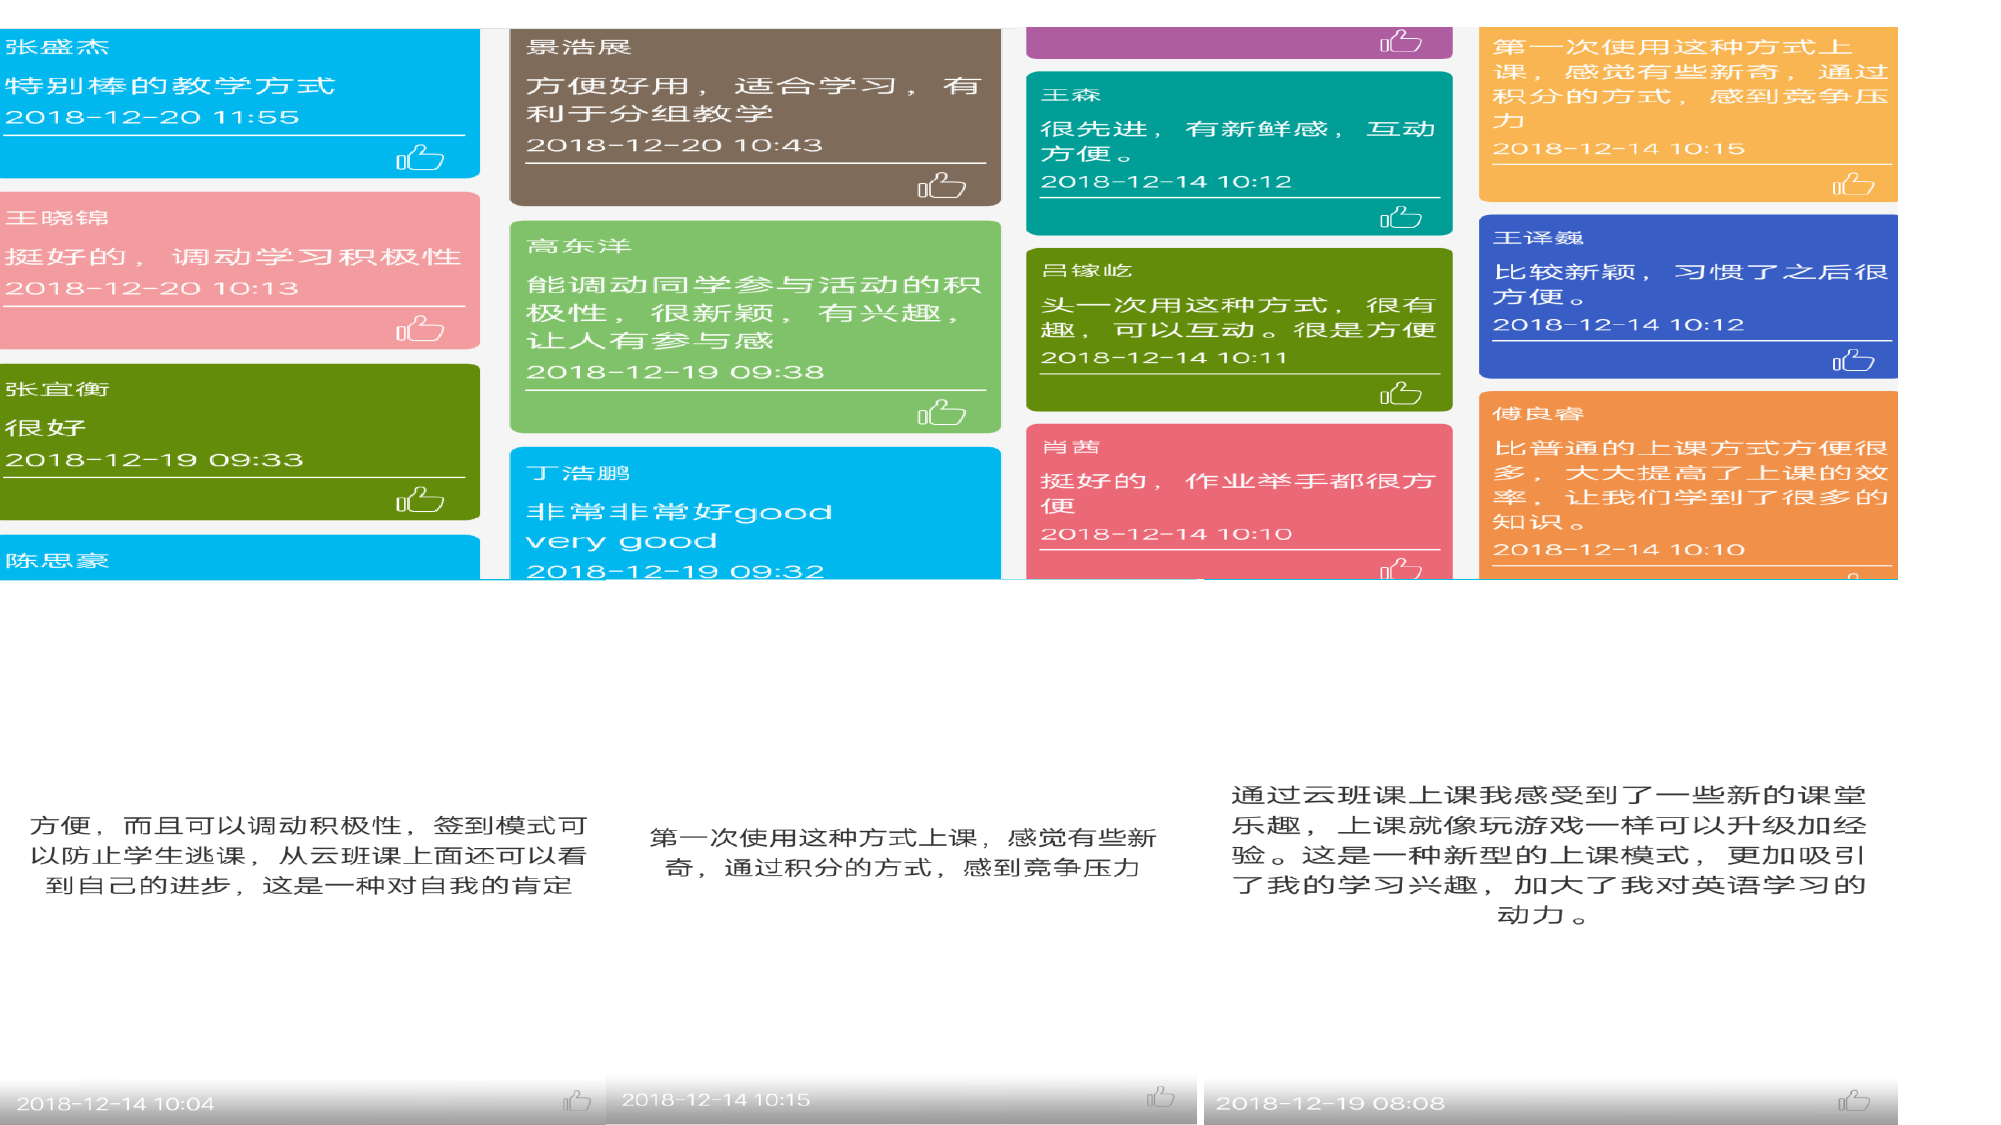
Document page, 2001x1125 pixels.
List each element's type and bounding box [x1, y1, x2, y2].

picture [133, 80, 146, 94]
picture [91, 78, 102, 94]
picture [109, 78, 115, 94]
picture [182, 112, 186, 122]
list [1015, 26, 1898, 579]
picture [7, 48, 15, 54]
picture [173, 78, 188, 94]
picture [236, 112, 241, 123]
picture [40, 112, 44, 122]
picture [299, 78, 334, 88]
picture [44, 40, 69, 53]
picture [6, 78, 20, 94]
picture [190, 78, 209, 87]
picture [218, 112, 223, 123]
picture [7, 554, 16, 568]
picture [78, 553, 107, 568]
picture [110, 112, 115, 123]
picture [300, 85, 316, 92]
picture [8, 40, 16, 45]
picture [45, 554, 69, 562]
picture [1204, 579, 1898, 1125]
picture [88, 39, 97, 48]
picture [222, 84, 245, 93]
picture [0, 26, 1198, 1125]
